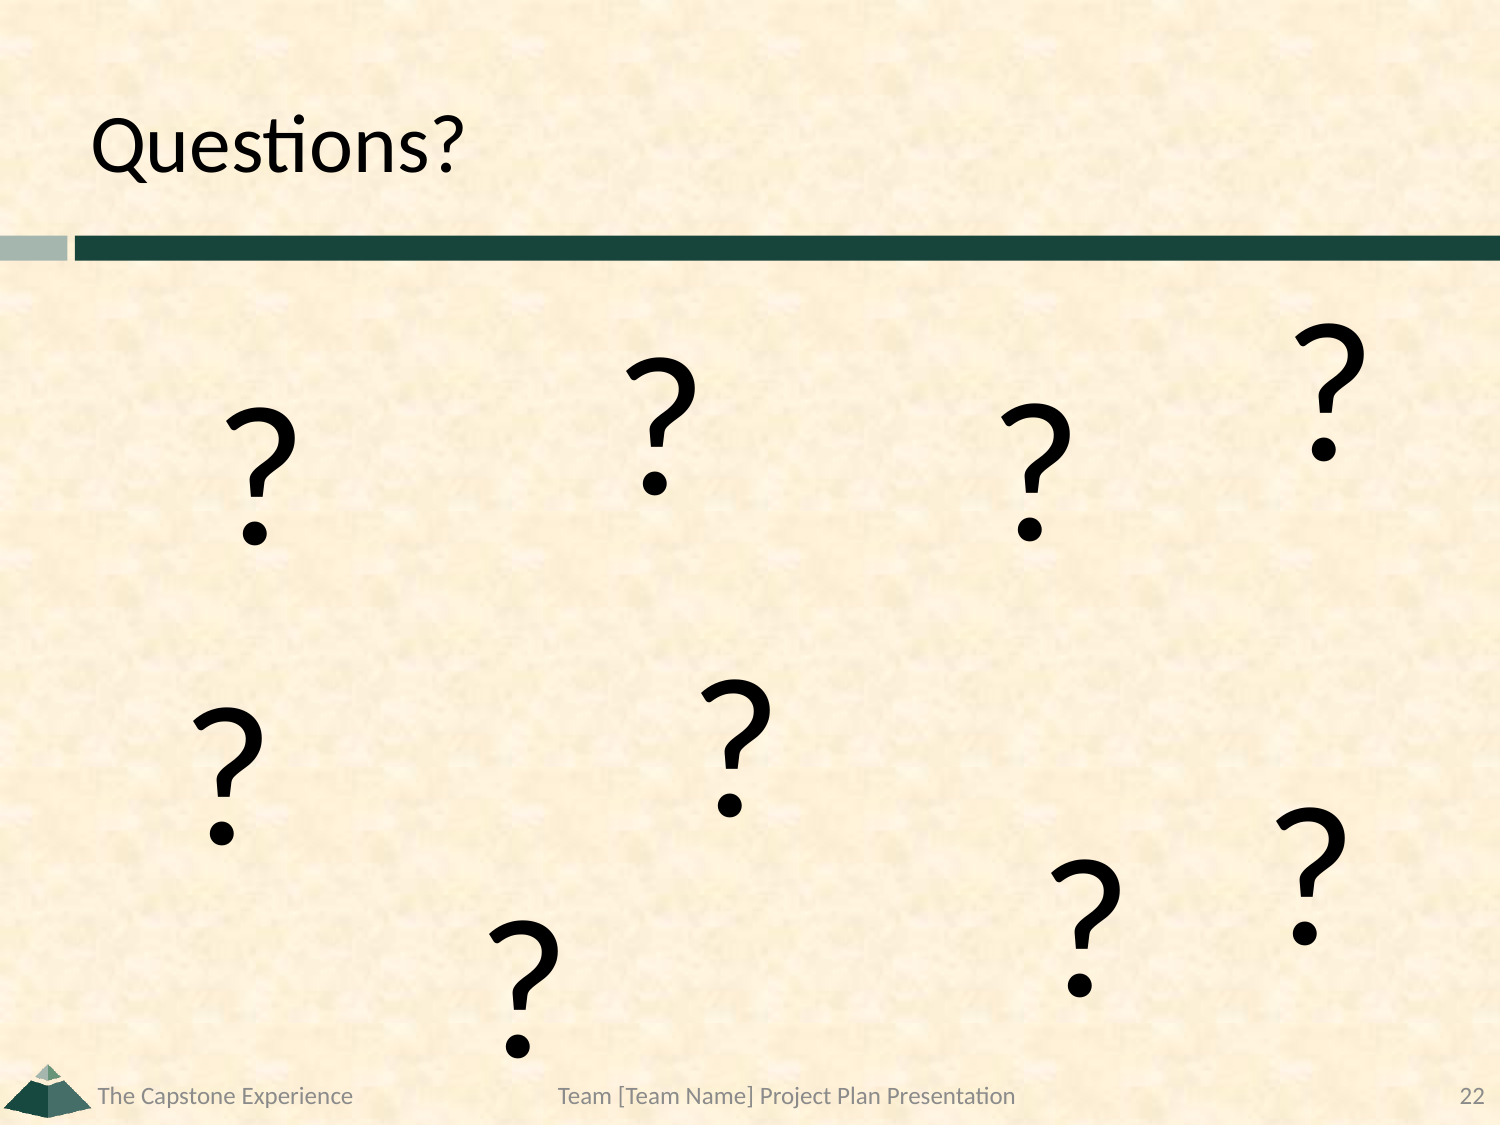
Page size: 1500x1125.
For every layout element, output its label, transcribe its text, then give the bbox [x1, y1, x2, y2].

text_box ? [975, 333, 1088, 588]
text_box ? [1250, 737, 1363, 993]
picture [0, 0, 1500, 1125]
text_box ? [675, 608, 788, 864]
text_box ? [1025, 789, 1138, 1045]
text_box ? [167, 637, 280, 893]
text_box ? [600, 287, 713, 543]
text_box ? [462, 849, 575, 1105]
text_box ? [200, 337, 313, 593]
slide_number 22 [1149, 1065, 1500, 1125]
footer Team [Team Name] Project Plan Presentation [425, 1065, 1149, 1125]
text_box ? [1268, 253, 1382, 509]
slide_number The Capstone Experience [75, 1065, 425, 1125]
title Questions? [75, 45, 1425, 233]
